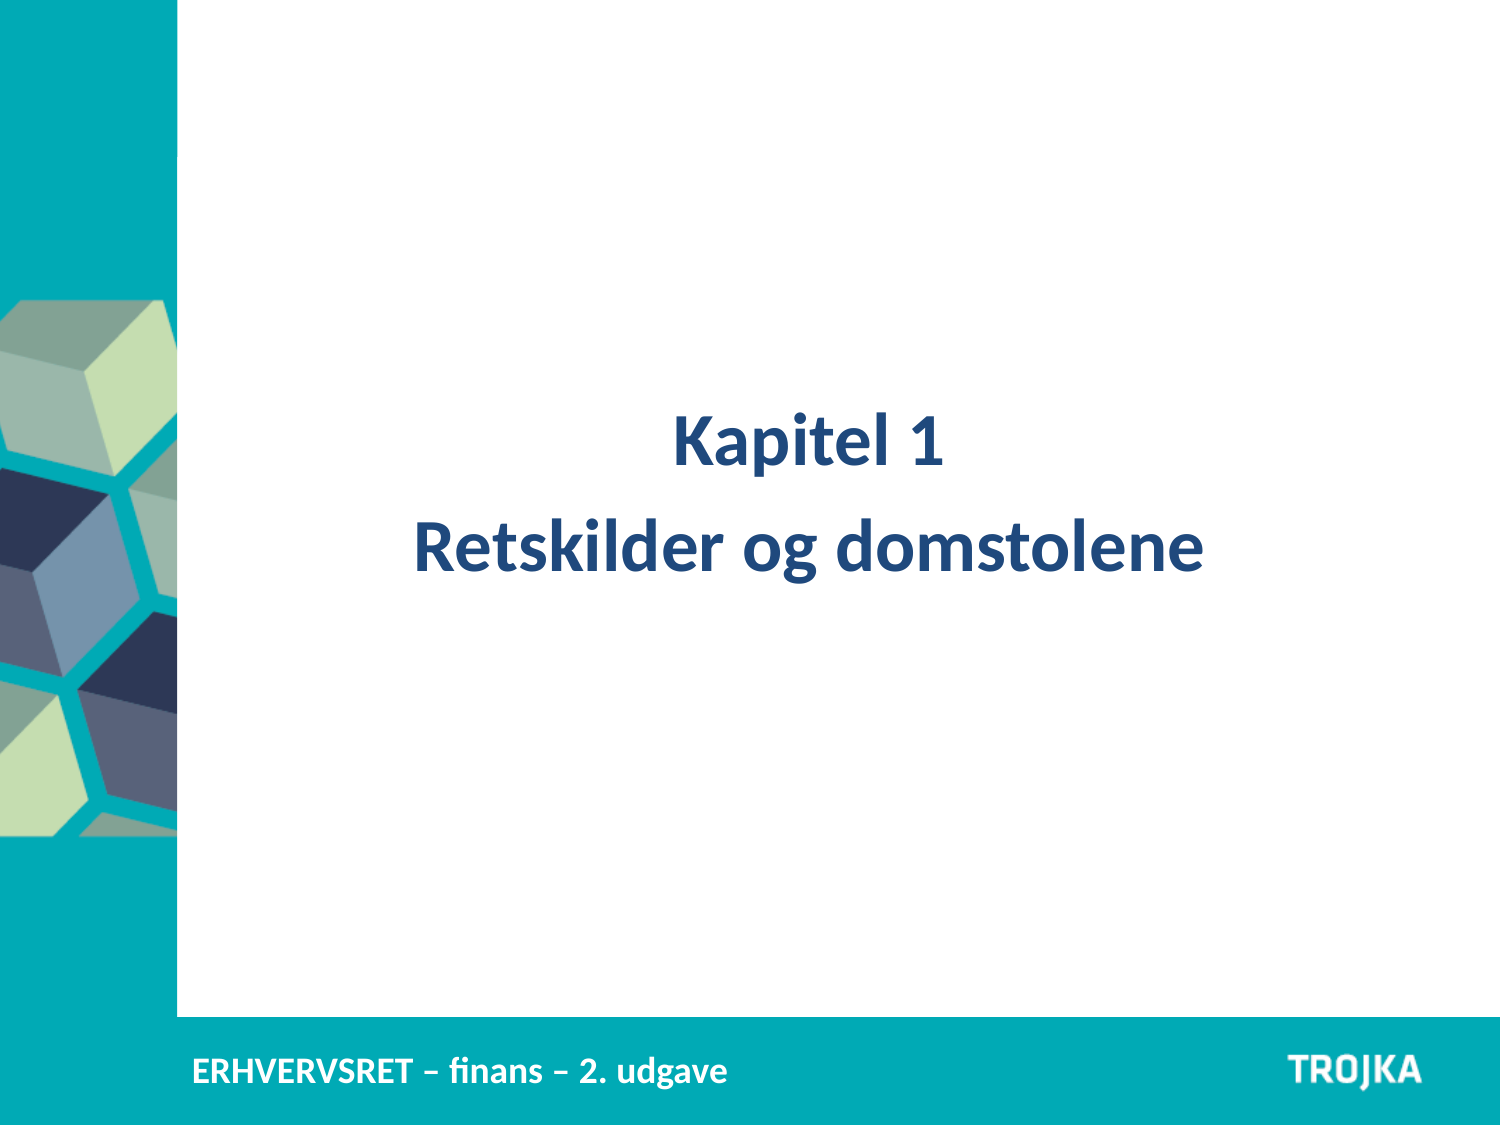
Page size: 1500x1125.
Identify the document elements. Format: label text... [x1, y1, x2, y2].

text_box Kapitel 1 Retskilder og domstolene [206, 189, 1414, 932]
